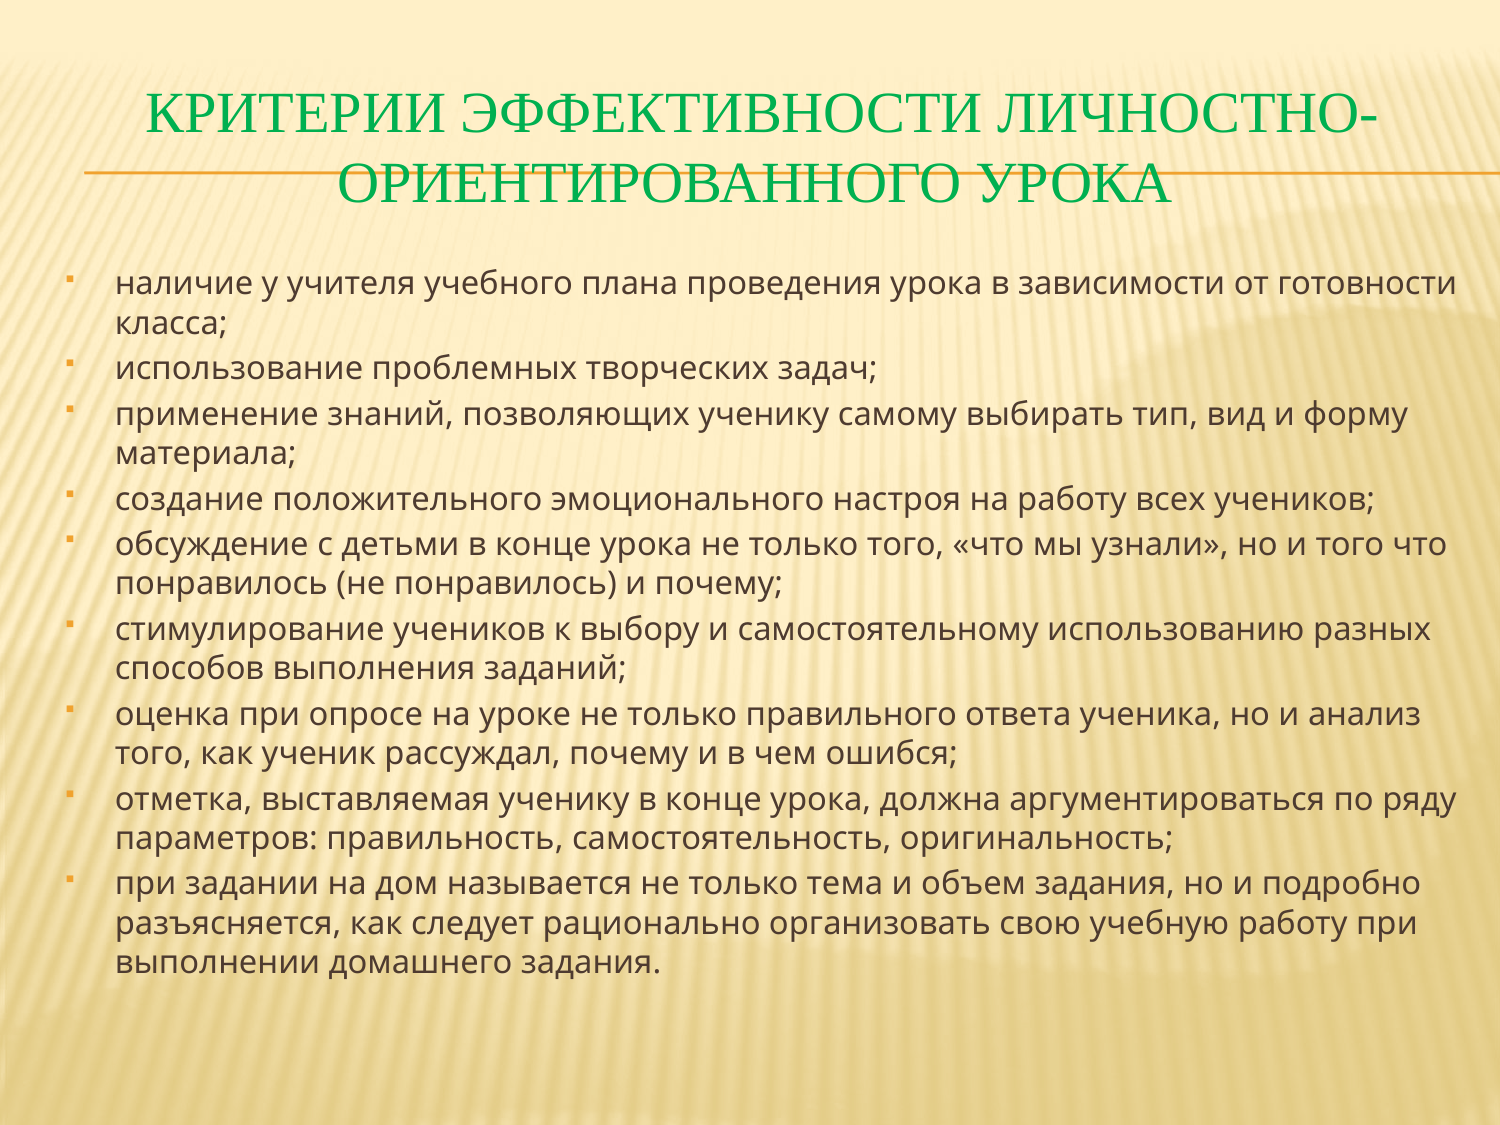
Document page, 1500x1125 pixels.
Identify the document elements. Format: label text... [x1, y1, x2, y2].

title Критерии эффективности личностно-ориентированного урока [50, 75, 1475, 213]
list наличие у учителя учебного плана проведения урока в зависимости от готовности класса; использование проблемных творческих задач; применение знаний, позволяющих ученику самому выбирать тип, вид и форму материала; создание положительного эмоционального настроя на работу всех учеников; обсуждение с детьми в конце урока не только того, «что мы узнали», но и того что понравилось (не понравилось) и почему; стимулирование учеников к выбору и самостоятельному использованию разных способов выполнения заданий; оценка при опросе на уроке не только правильного ответа ученика, но и анализ того, как ученик рассуждал, почему и в чем ошибся; отметка, выставляемая ученику в конце урока, должна аргументироваться по ряду параметров: правильность, самостоятельность, оригинальность; при задании на дом называется не только тема и объем задания, но и подробно разъясняется, как следует рационально организовать свою учебную работу при выполнении домашнего задания. [50, 254, 1475, 998]
